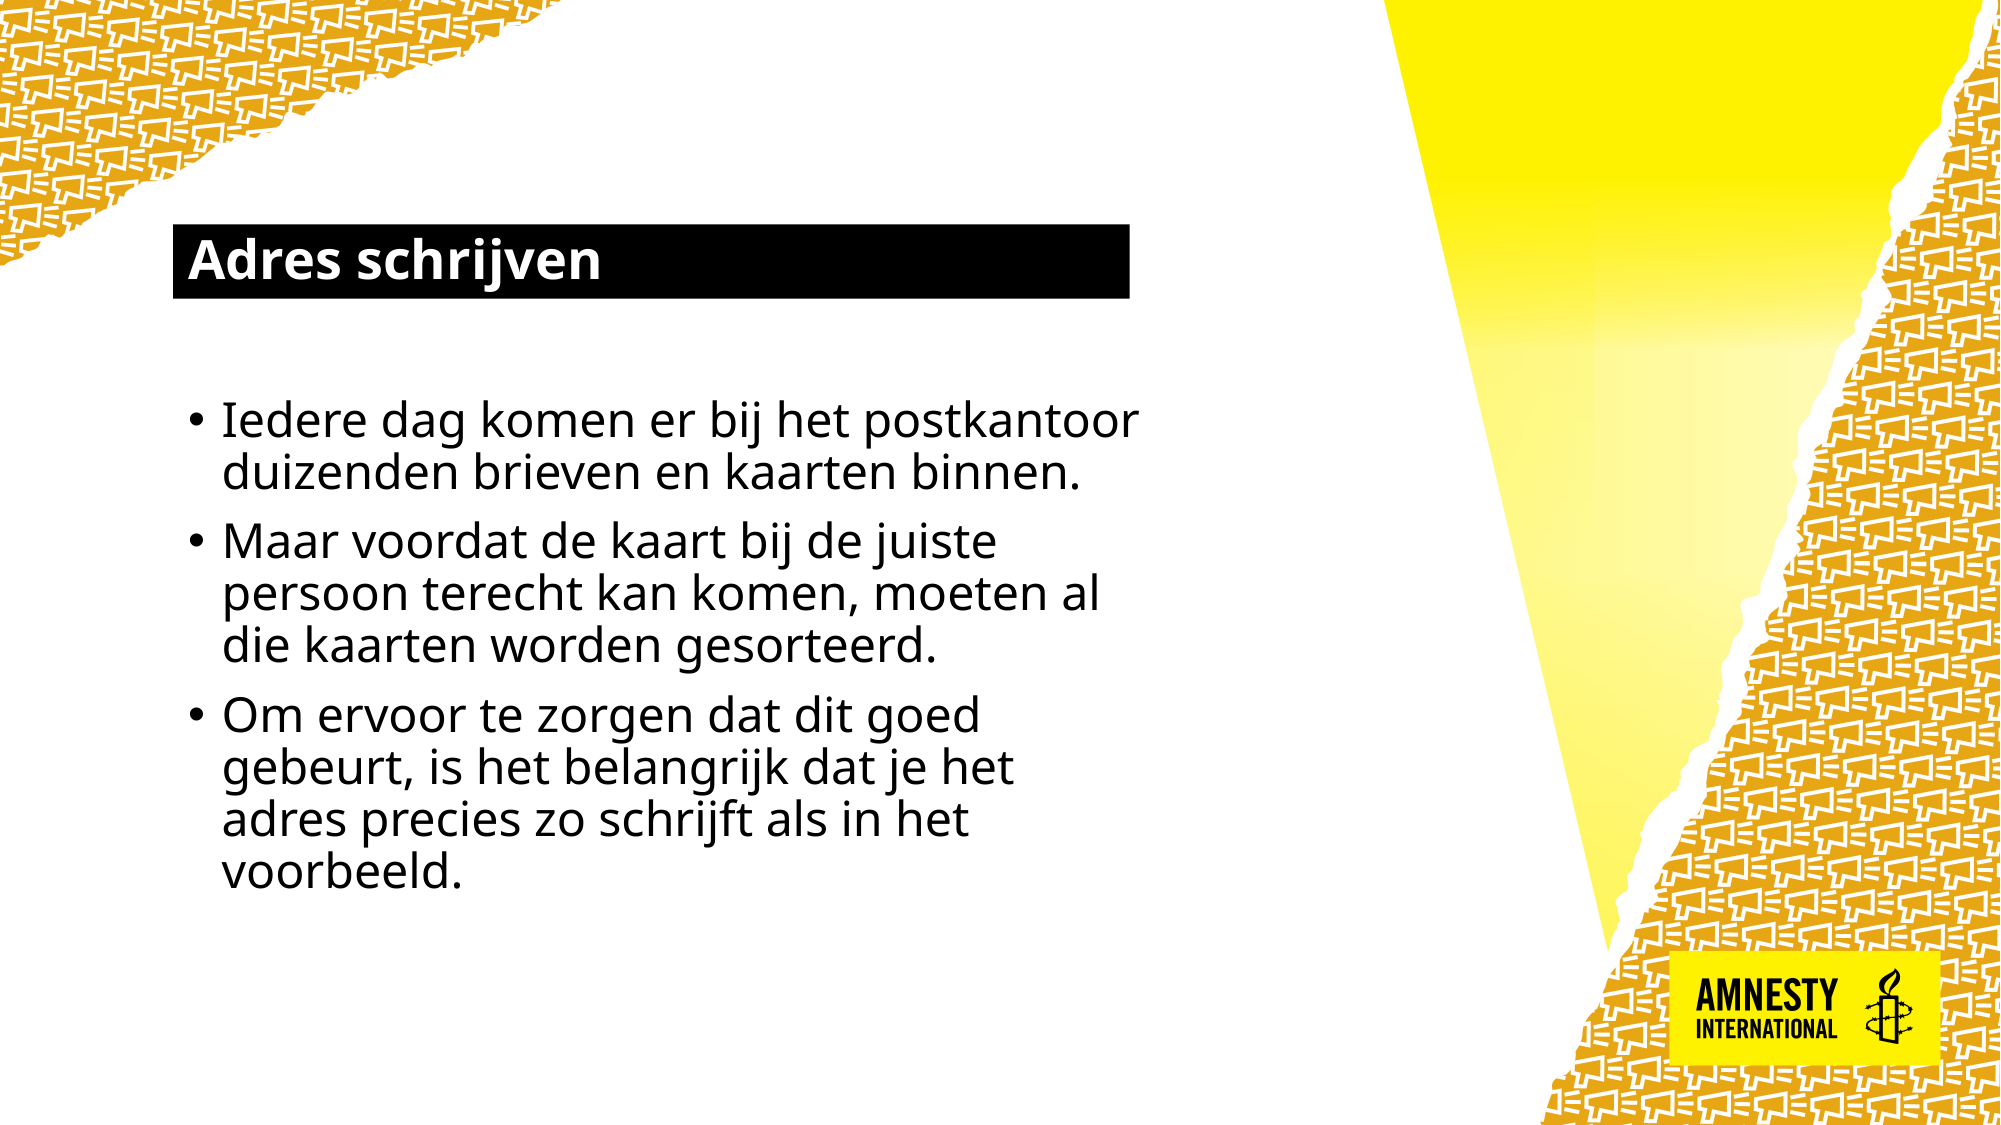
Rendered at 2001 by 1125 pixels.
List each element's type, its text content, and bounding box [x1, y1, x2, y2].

title Adres schrijven [173, 224, 1130, 299]
picture [0, 0, 2000, 1125]
list Iedere dag komen er bij het postkantoor duizenden brieven en kaarten binnen. Maar voordat de kaart bij de juiste persoon terecht kan komen, moeten al die kaarten worden gesorteerd. Om ervoor te zorgen dat dit goed gebeurt, is het belangrijk dat je het adres precies zo schrijft als in het voorbeeld. [173, 387, 1162, 932]
